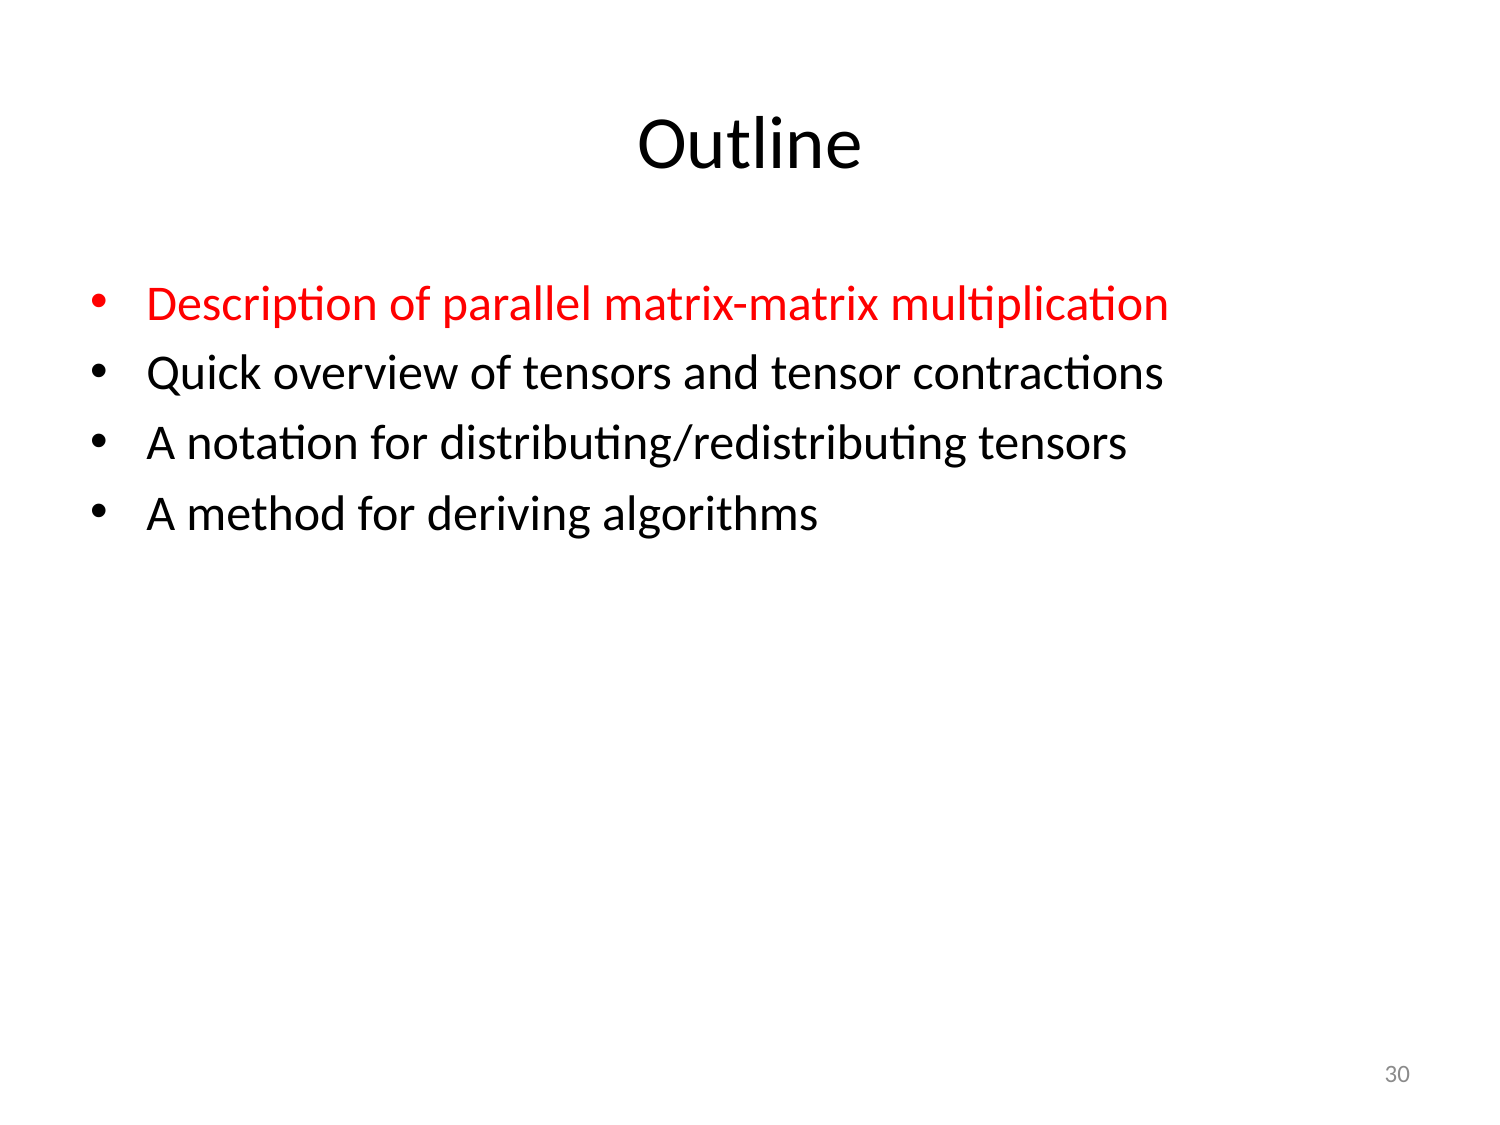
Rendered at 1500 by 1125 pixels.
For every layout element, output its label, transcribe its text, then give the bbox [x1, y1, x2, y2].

title Outline [75, 45, 1425, 233]
slide_number 30 [1074, 1042, 1425, 1103]
list Description of parallel matrix-matrix multiplication Quick overview of tensors and tensor contractions A notation for distributing/redistributing tensors A method for deriving algorithms [75, 262, 1425, 1005]
